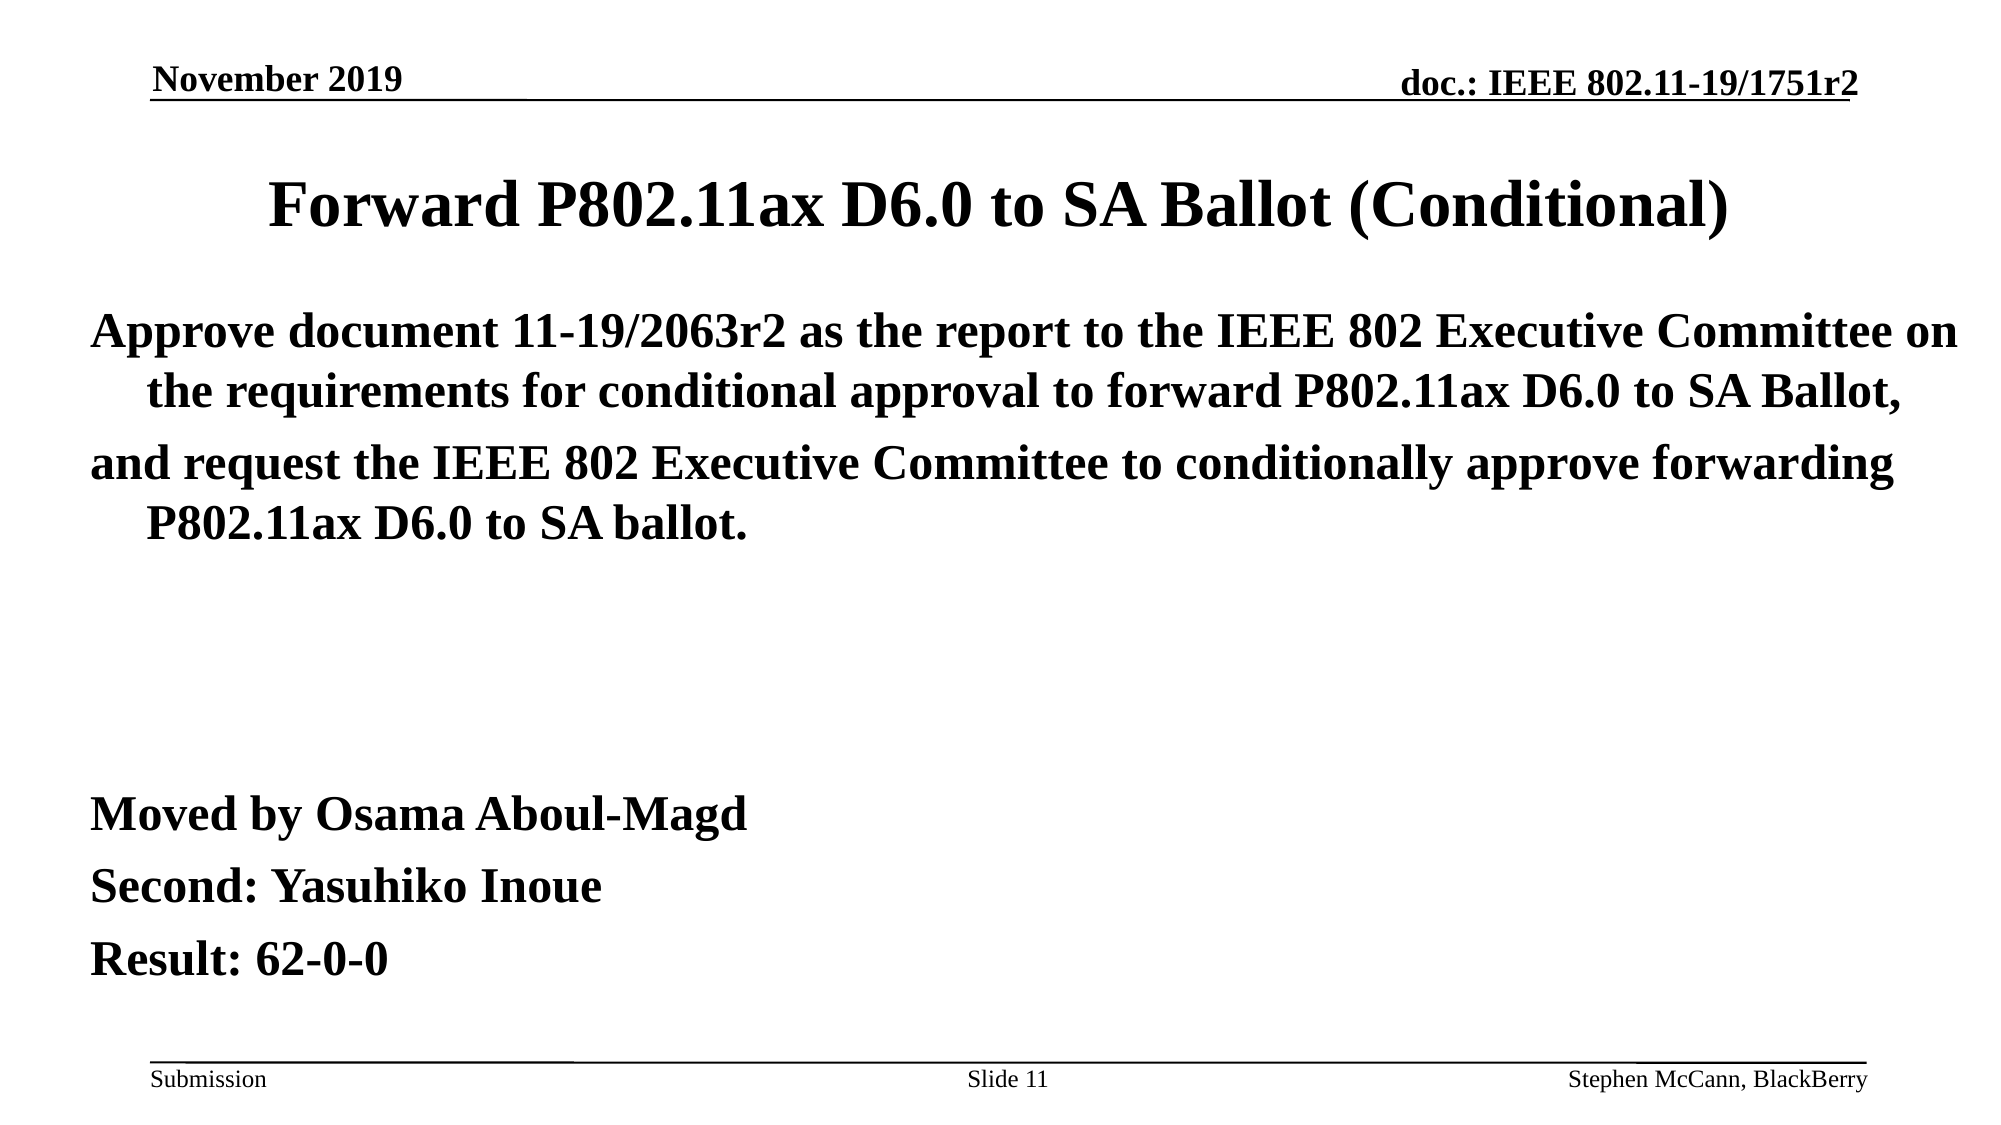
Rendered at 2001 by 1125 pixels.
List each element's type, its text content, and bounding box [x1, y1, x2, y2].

title Forward P802.11ax D6.0 to SA Ballot (Conditional) [149, 112, 1850, 288]
footer Stephen McCann, BlackBerry [1171, 1061, 1869, 1093]
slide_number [152, 54, 563, 100]
list Approve document 11-19/2063r2 as the report to the IEEE 802 Executive Committee on the requirements for conditional approval to forward P802.11ax D6.0 to SA Ballot, and request the IEEE 802 Executive Committee to conditionally approve forwarding P802.11ax D6.0 to SA ballot. Moved by Osama Aboul-Magd Second: Yasuhiko Inoue Result: 62-0-0 [74, 289, 1988, 1028]
slide_number Slide 11 [950, 1061, 1067, 1123]
